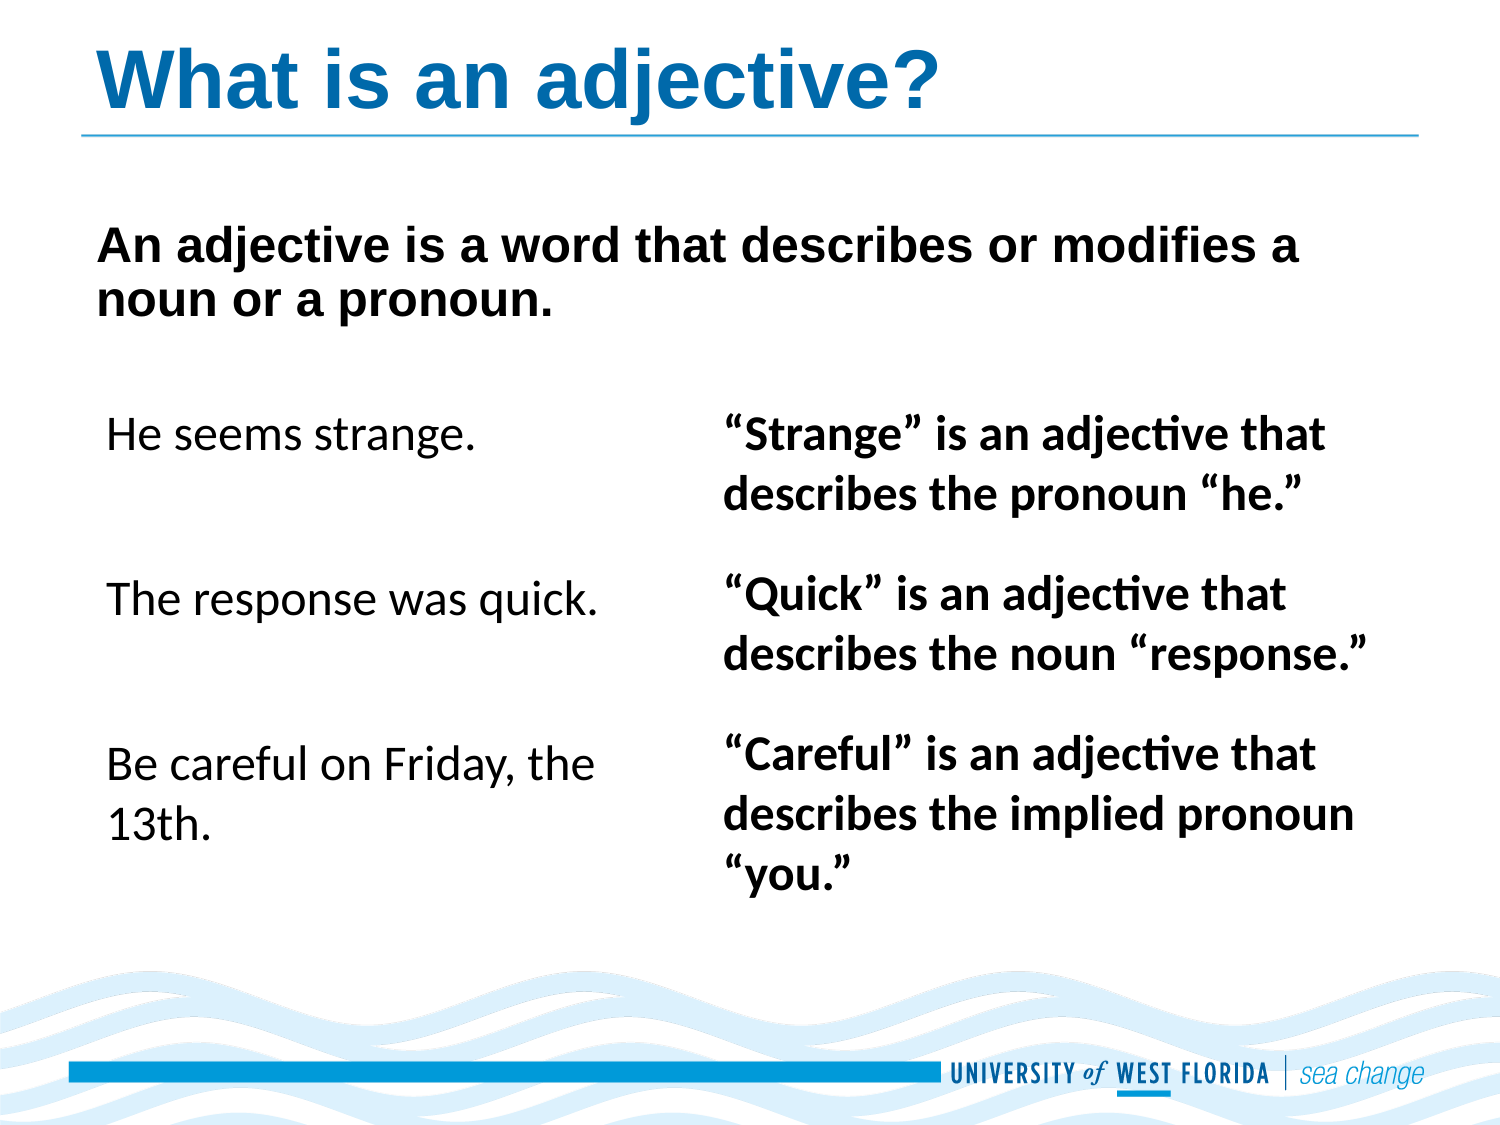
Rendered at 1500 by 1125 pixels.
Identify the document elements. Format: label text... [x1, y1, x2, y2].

list An adjective is a word that describes or modifies a noun or a pronoun. [81, 211, 1421, 374]
picture [0, 0, 1500, 1125]
title What is an adjective? [81, 44, 1421, 120]
text_box “Strange” is an adjective that describes the pronoun “he.” “Quick” is an adjective that describes the noun “response.” “Careful” is an adjective that describes the implied pronoun “you.” [708, 393, 1421, 953]
text_box He seems strange. The response was quick. Be careful on Friday, the 13th. [91, 393, 624, 1009]
